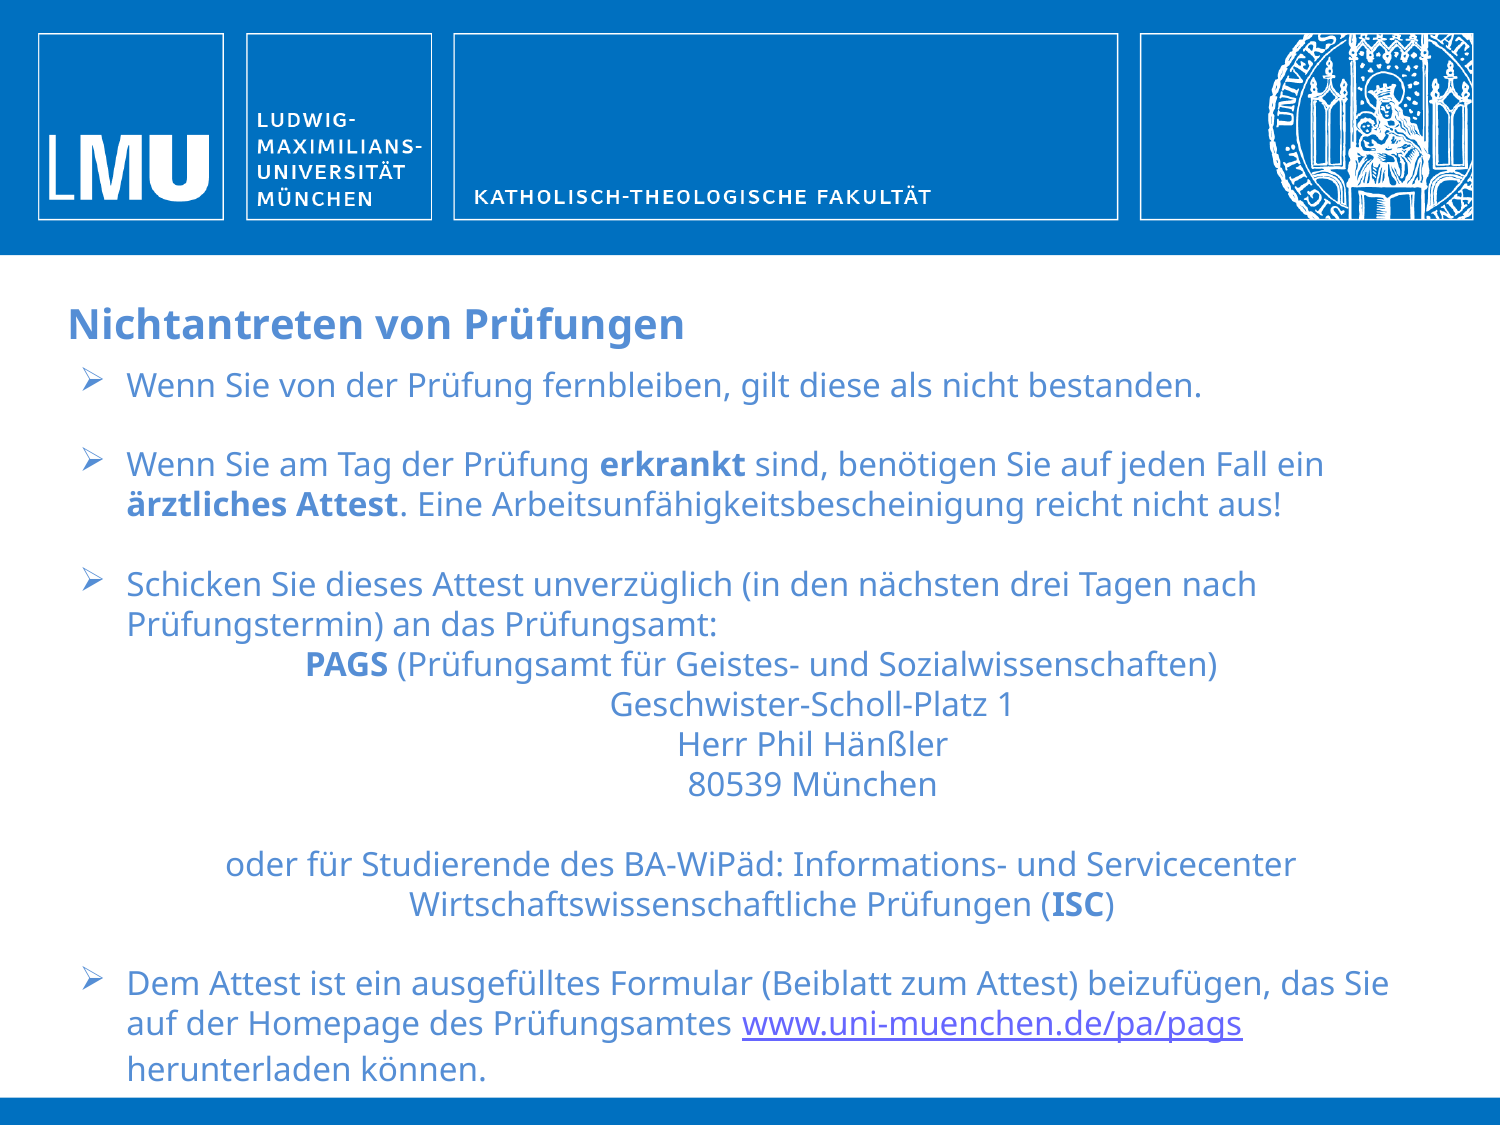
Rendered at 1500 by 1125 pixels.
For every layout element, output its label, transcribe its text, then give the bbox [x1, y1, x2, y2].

picture [29, 28, 1483, 225]
text_box Nichtantreten von Prüfungen [53, 290, 803, 356]
text_box Wenn Sie von der Prüfung fernbleiben, gilt diese als nicht bestanden. Wenn Sie am Tag der Prüfung erkrankt sind, benötigen Sie auf jeden Fall ein ärztliches Attest. Eine Arbeitsunfähigkeitsbescheinigung reicht nicht aus! Schicken Sie dieses Attest unverzüglich (in den nächsten drei Tagen nach Prüfungstermin) an das Prüfungsamt: PAGS (Prüfungsamt für Geistes- und Sozialwissenschaften) Geschwister-Scholl-Platz 1 Herr Phil Hänßler 80539 München oder für Studierende des BA-WiPäd: Informations- und Servicecenter Wirtschaftswissenschaftliche Prüfungen (ISC) Dem Attest ist ein ausgefülltes Formular (Beiblatt zum Attest) beizufügen, das Sie auf der Homepage des Prüfungsamtes www.uni-muenchen.de/pa/pags herunterladen können. [64, 356, 1459, 1125]
